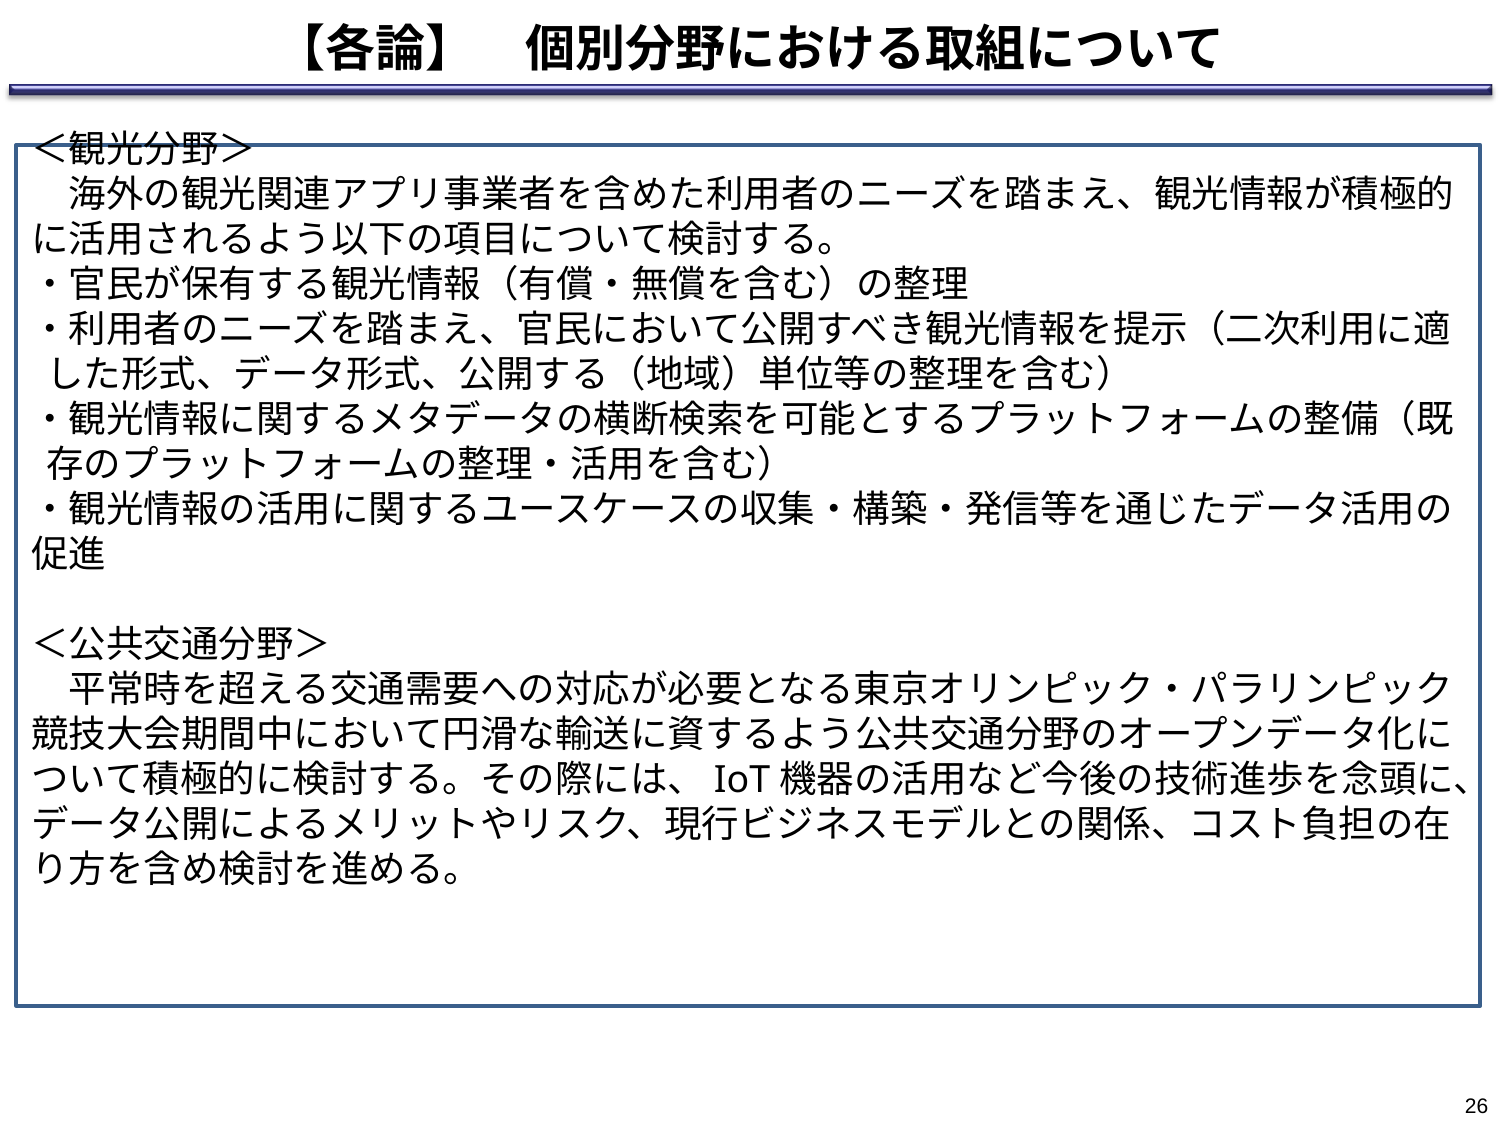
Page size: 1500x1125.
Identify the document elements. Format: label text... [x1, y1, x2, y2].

text_box ＜観光分野＞ 海外の観光関連アプリ事業者を含めた利用者のニーズを踏まえ、観光情報が積極的に活用されるよう以下の項目について検討する。 ・官民が保有する観光情報（有償・無償を含む）の整理 ・利用者のニーズを踏まえ、官民において公開すべき観光情報を提示（二次利用に適した形式、データ形式、公開する（地域）単位等の整理を含む） ・観光情報に関するメタデータの横断検索を可能とするプラットフォームの整備（既存のプラットフォームの整理・活用を含む） ・観光情報の活用に関するユースケースの収集・構築・発信等を通じたデータ活用の促進 ＜公共交通分野＞ 平常時を超える交通需要への対応が必要となる東京オリンピック・パラリンピック競技大会期間中において円滑な輸送に資するよう公共交通分野のオープンデータ化について積極的に検討する。その際には、IoT機器の活用など今後の技術進歩を念頭に、データ公開によるメリットやリスク、現行ビジネスモデルとの関係、コスト負担の在り方を含め検討を進める。 [14, 143, 1482, 1008]
slide_number 25 [1149, 1078, 1500, 1124]
picture [0, 85, 1500, 109]
text_box 【各論】 個別分野における取組について [0, 9, 1500, 85]
